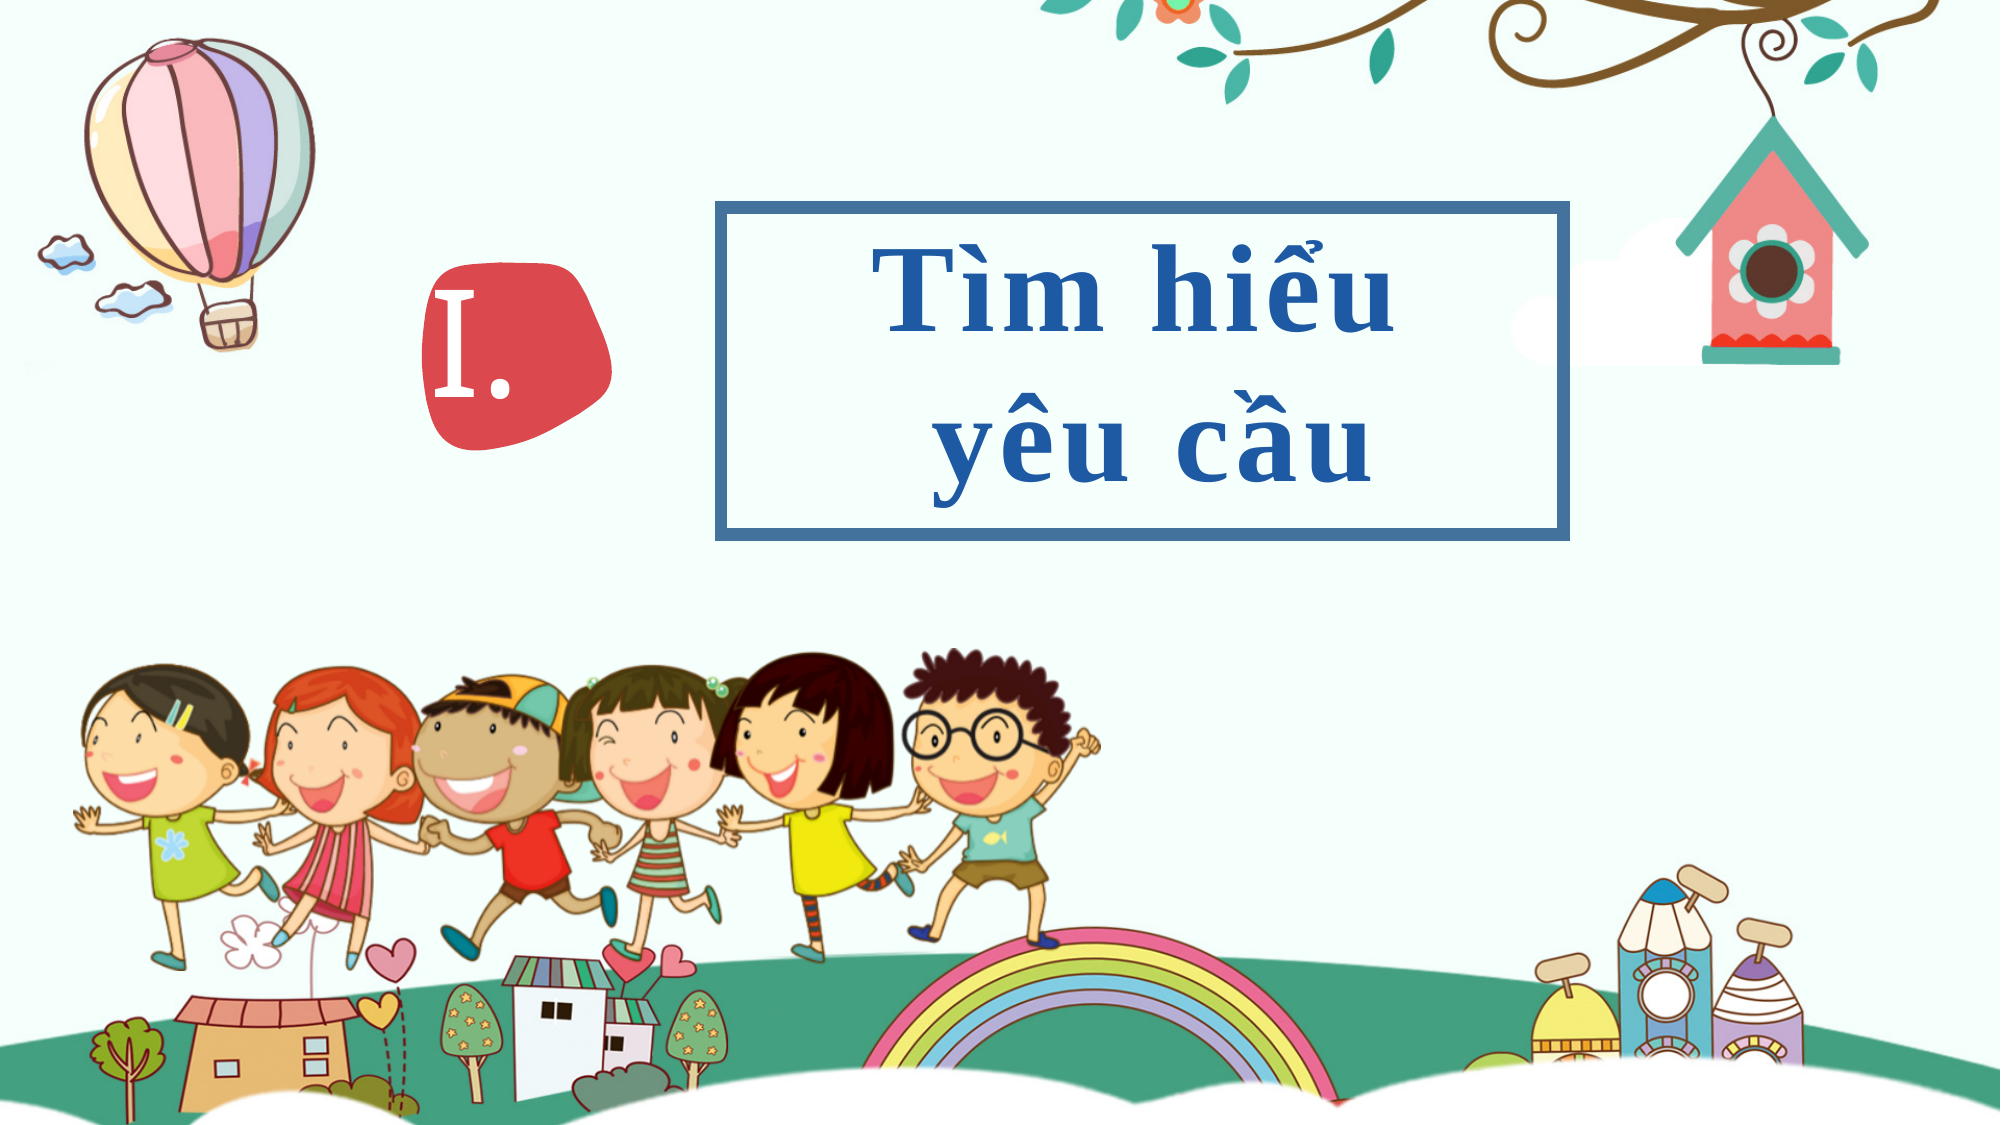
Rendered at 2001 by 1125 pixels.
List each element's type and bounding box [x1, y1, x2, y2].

text_box [721, 199, 1564, 535]
picture [0, 0, 2000, 1125]
